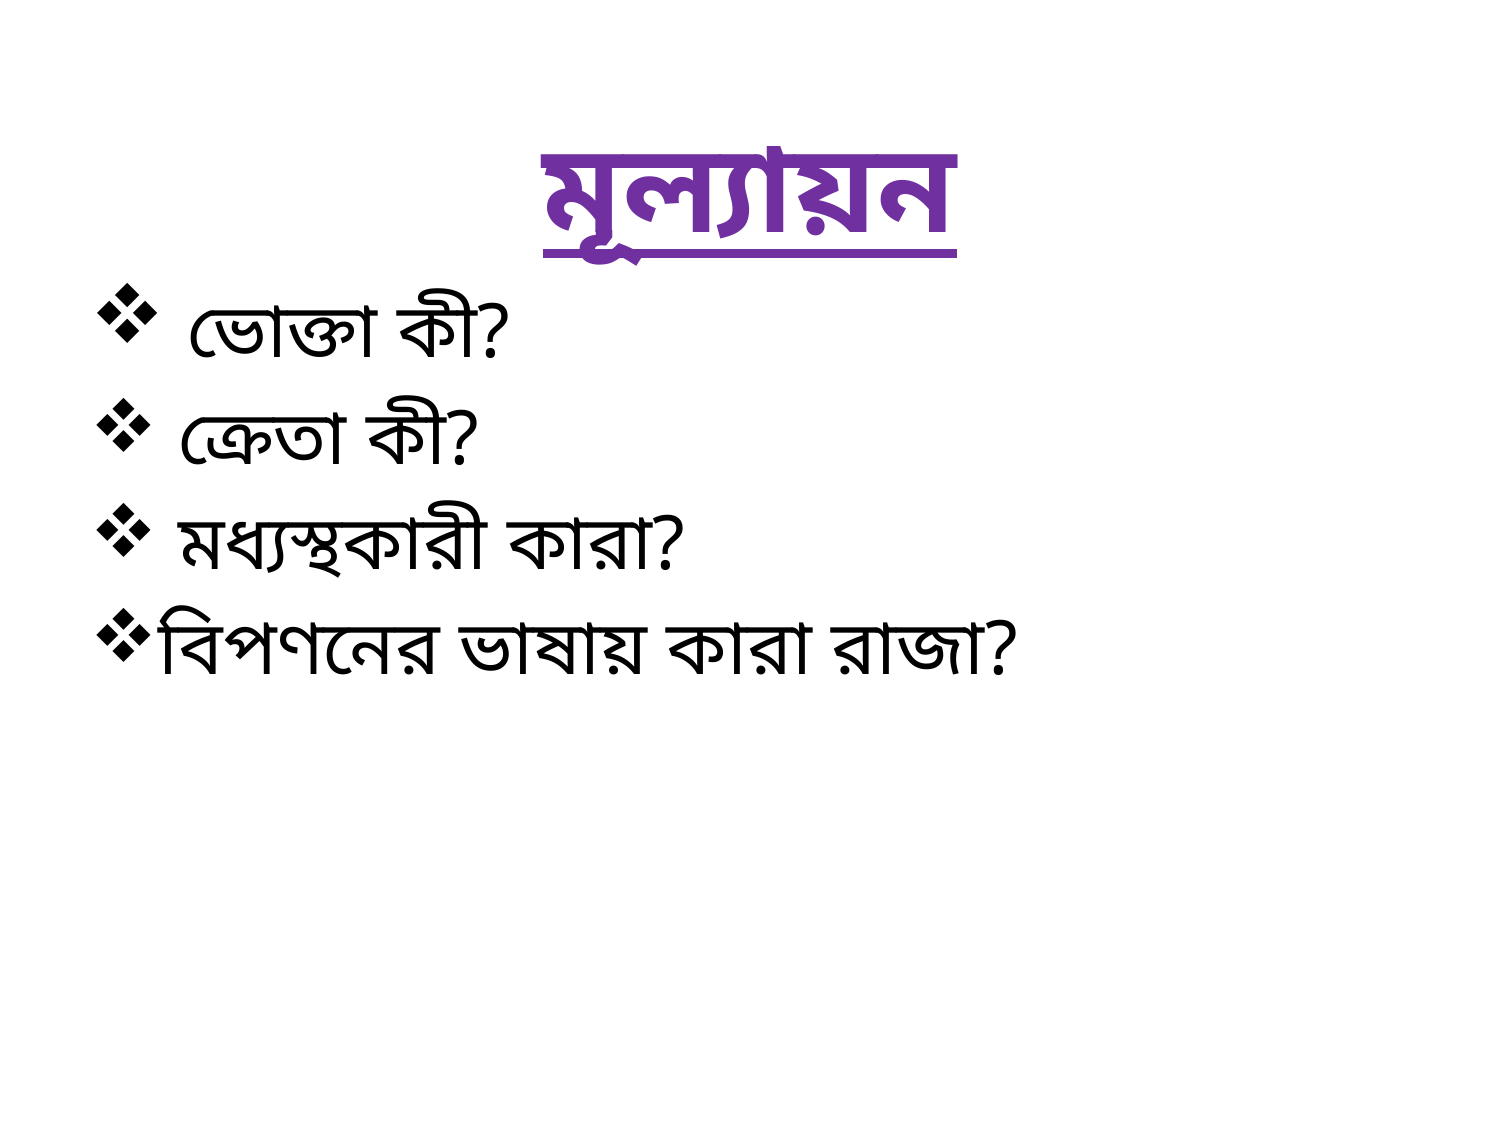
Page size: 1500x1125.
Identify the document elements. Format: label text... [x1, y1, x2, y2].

list মূল্যায়ন ভোক্তা কী? ক্রেতা কী? মধ্যস্থকারী কারা? বিপণনের ভাষায় কারা রাজা? [75, 99, 1425, 1005]
